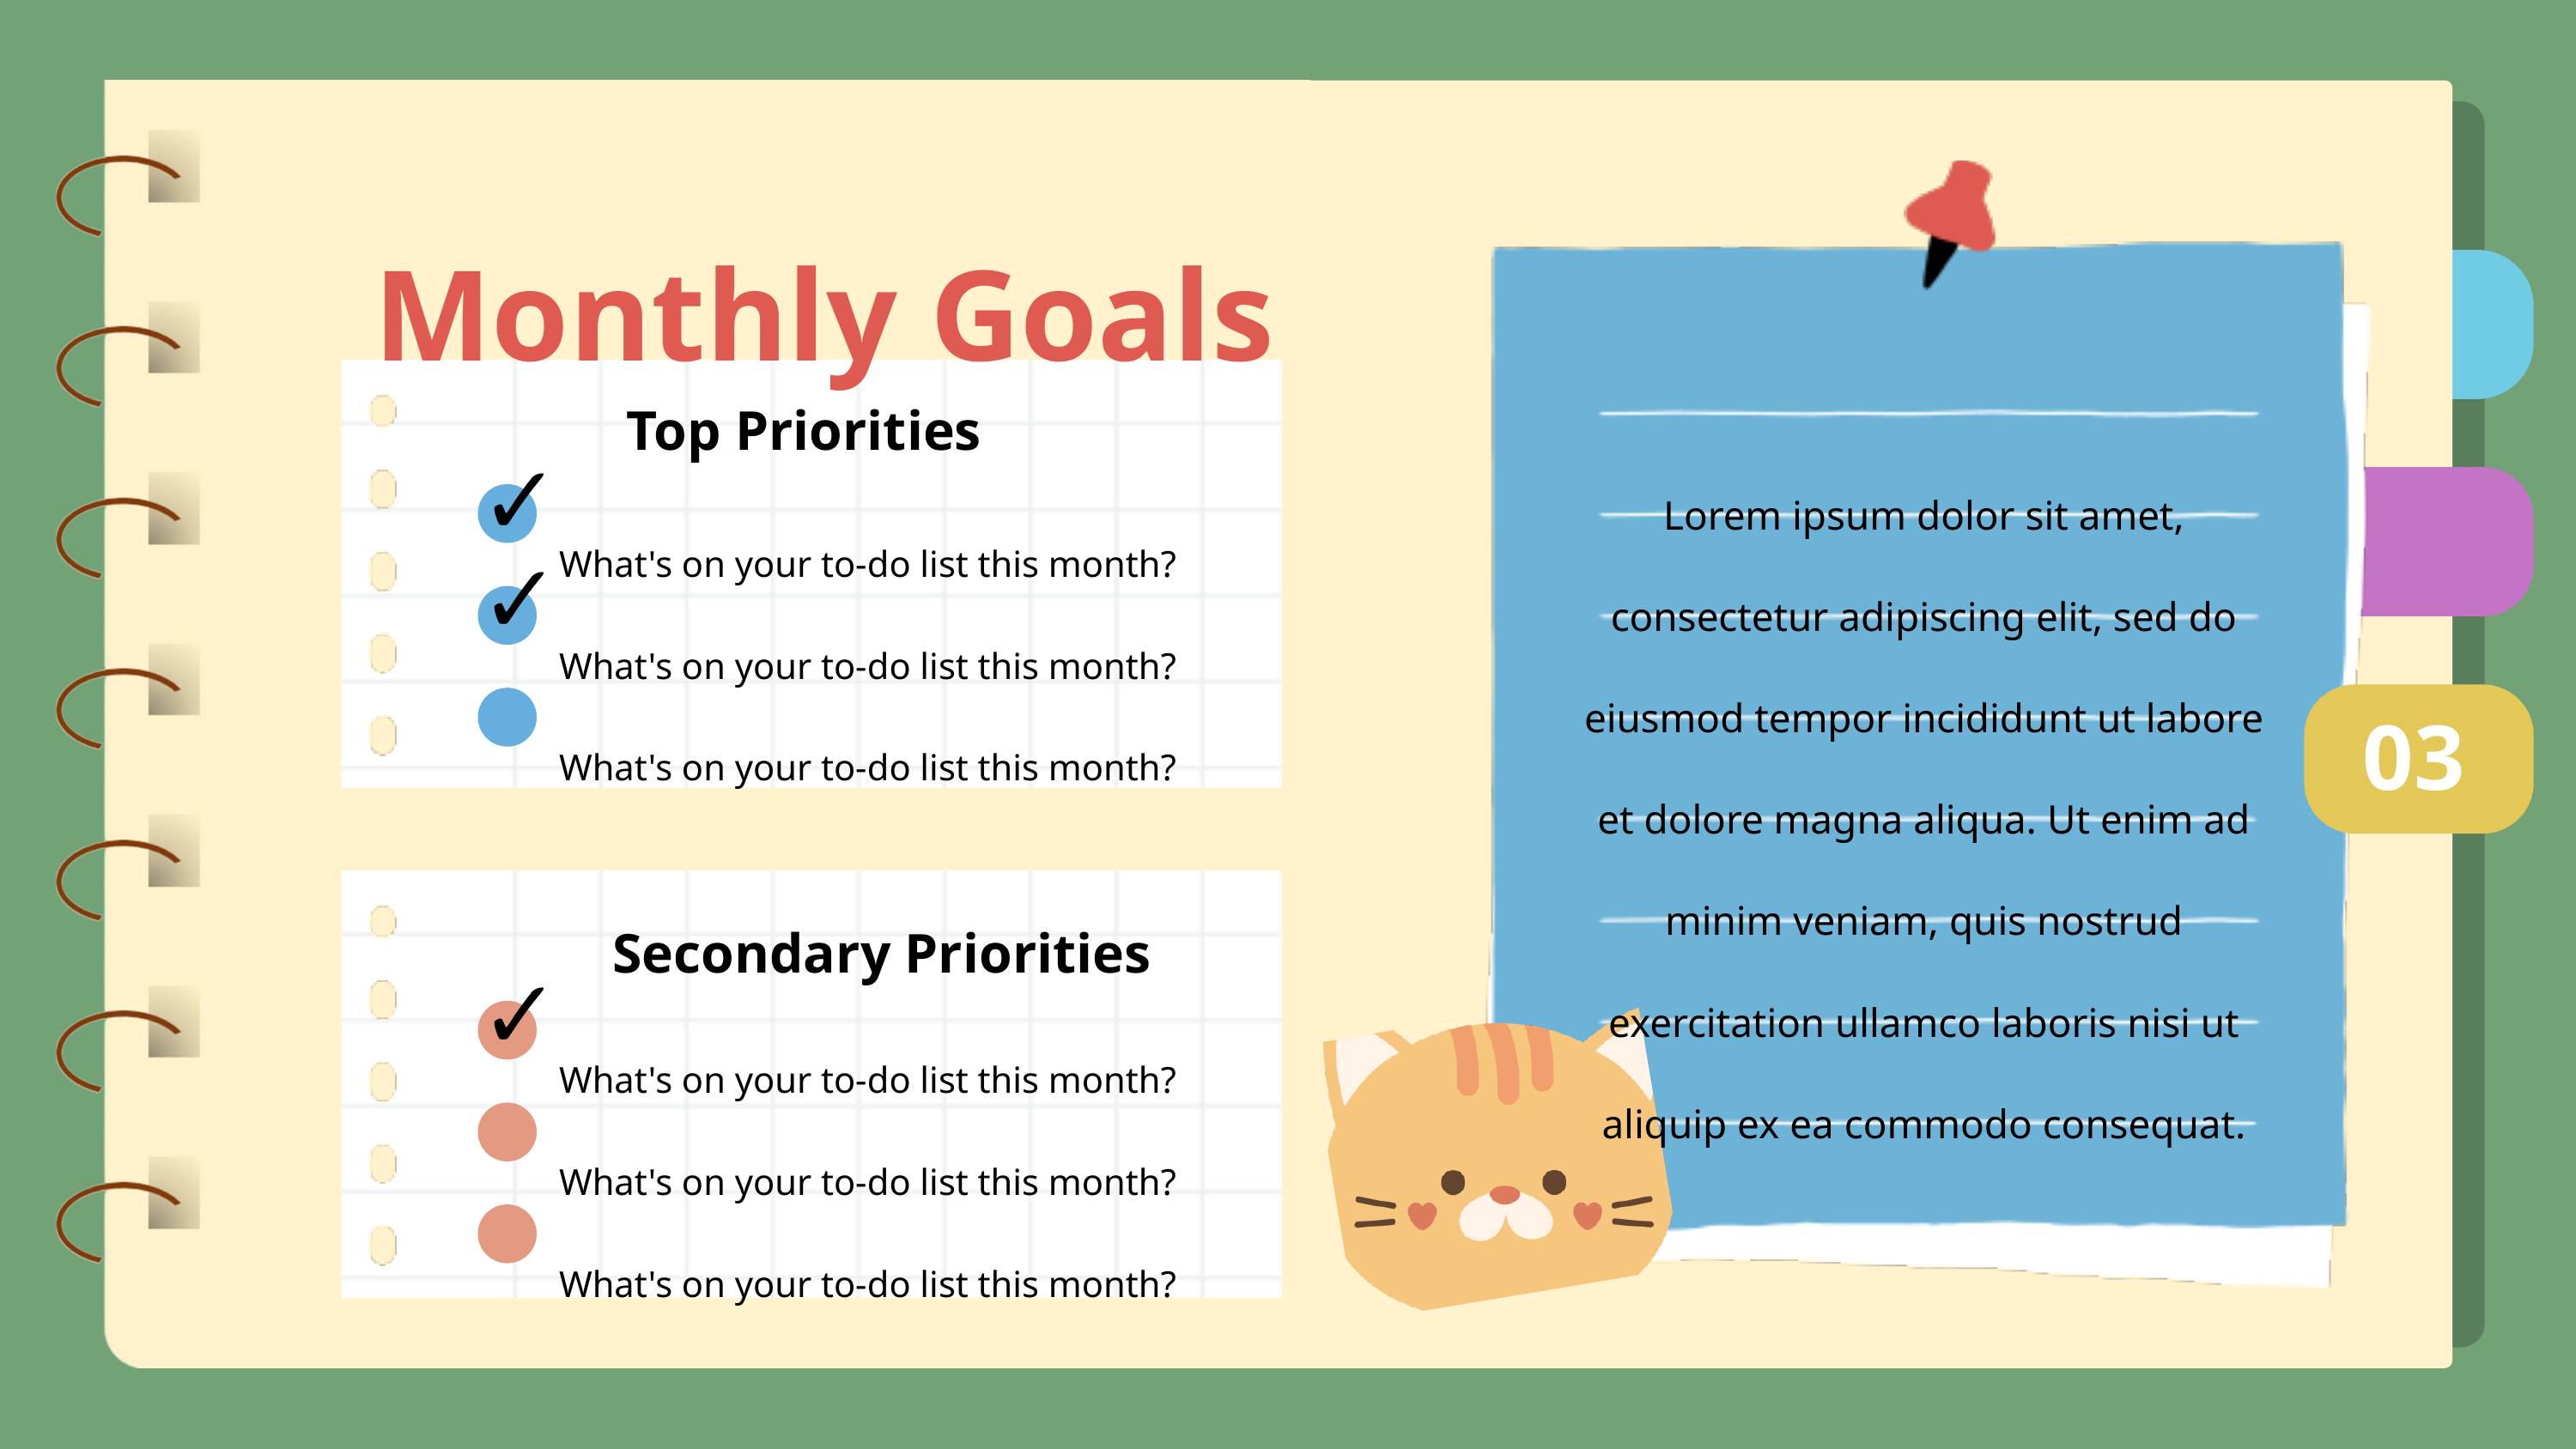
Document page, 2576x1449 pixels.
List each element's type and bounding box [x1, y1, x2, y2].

text_box [477, 1102, 538, 1162]
text_box [477, 483, 538, 543]
text_box [2457, 224, 2576, 685]
text_box [55, 9, 2453, 1368]
text_box [477, 1000, 538, 1060]
text_box [477, 687, 538, 747]
text_box [2457, 692, 2576, 955]
text_box [477, 585, 538, 646]
text_box [477, 1203, 538, 1264]
